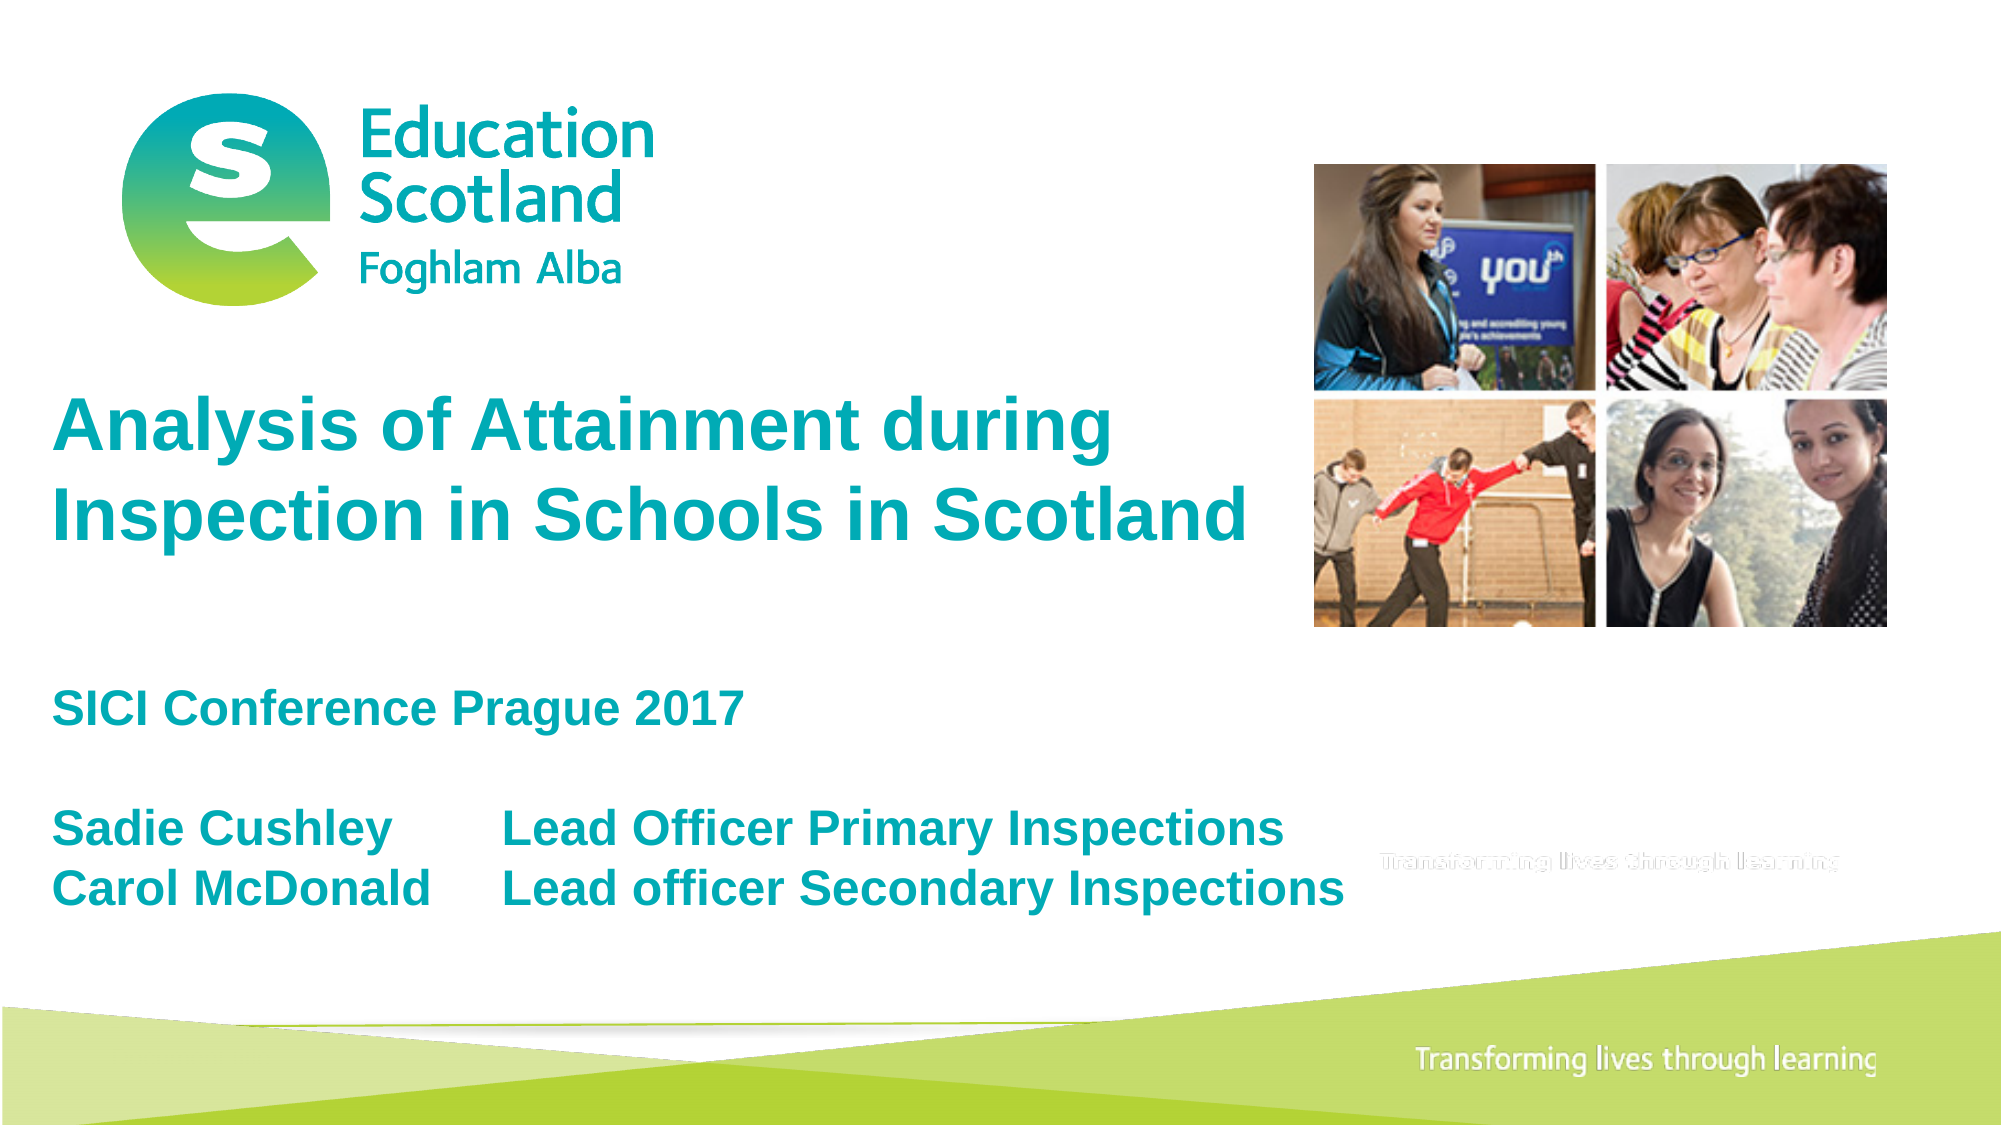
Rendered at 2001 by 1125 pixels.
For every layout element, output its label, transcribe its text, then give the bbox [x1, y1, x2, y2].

picture [1379, 851, 1840, 873]
picture [1313, 163, 1887, 627]
text_box Analysis of Attainment during Inspection in Schools in Scotland SICI Conference Prague 2017 Sadie Cushley Lead Officer Primary Inspections Carol McDonald Lead officer Secondary Inspections [36, 368, 1450, 923]
picture [107, 86, 665, 322]
picture [2, 928, 2000, 1125]
